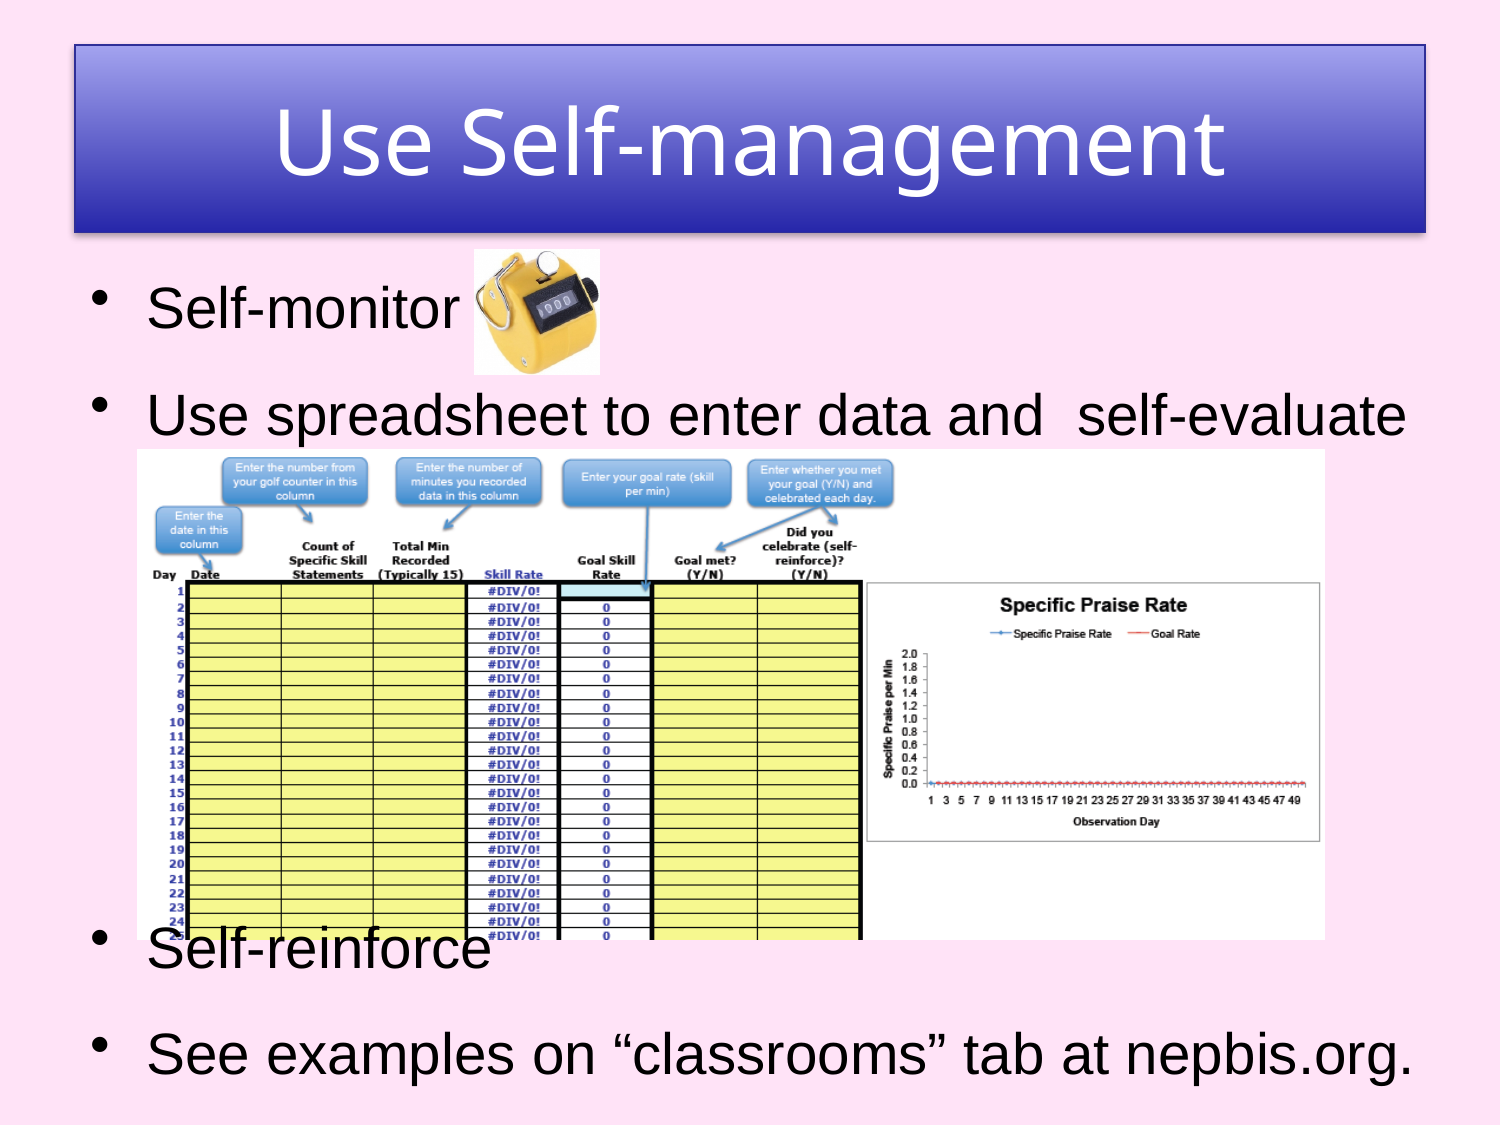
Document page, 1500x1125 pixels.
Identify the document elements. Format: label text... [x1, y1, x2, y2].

picture [474, 249, 601, 376]
title Use Self-management [74, 44, 1426, 233]
picture [137, 449, 1326, 941]
list Self-monitor Use spreadsheet to enter data and self-evaluate Self-reinforce See examples on “classrooms” tab at nepbis.org. [74, 262, 1500, 1051]
